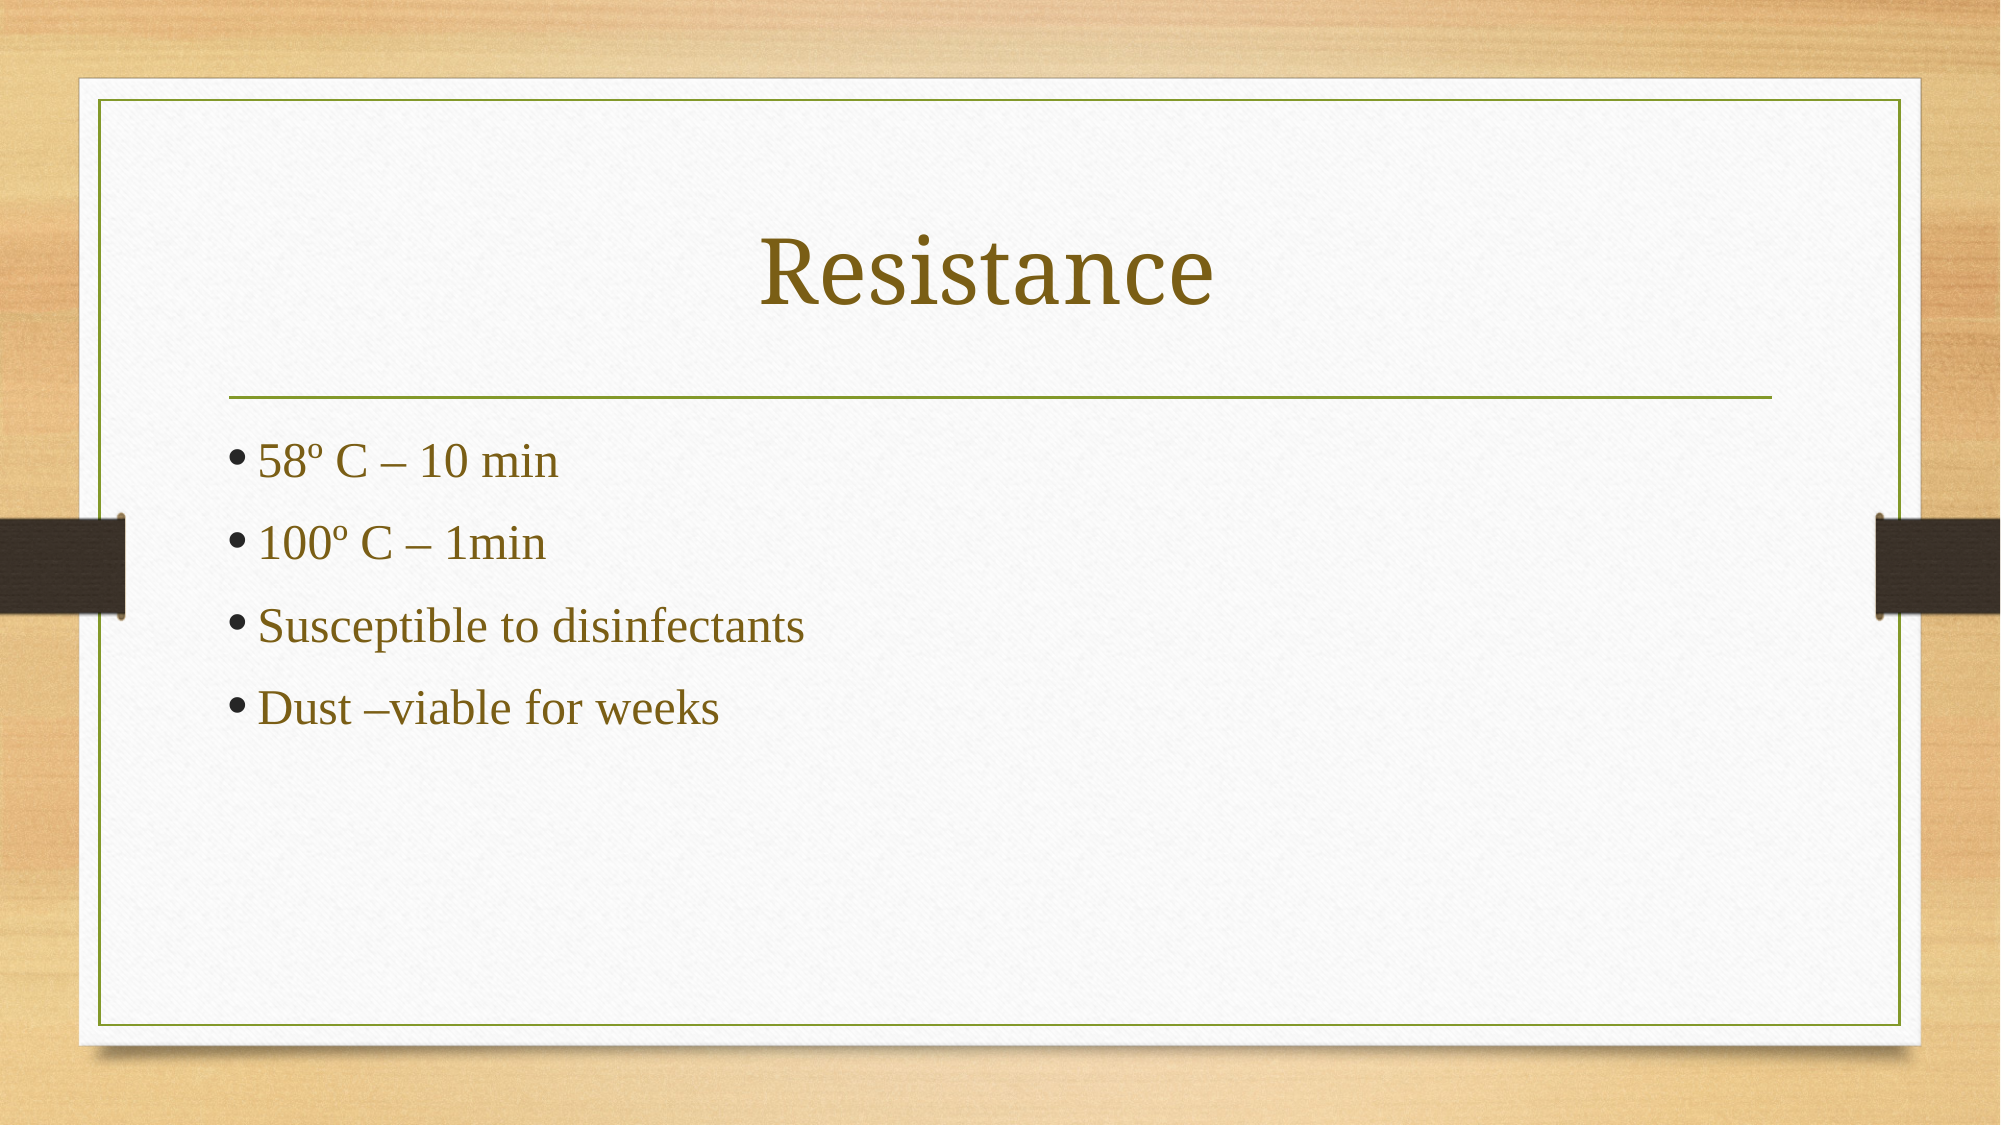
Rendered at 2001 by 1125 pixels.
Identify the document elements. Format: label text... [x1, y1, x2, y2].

title Resistance [212, 161, 1788, 375]
picture [0, 0, 2001, 1125]
list 58º C – 10 min 100º C – 1min Susceptible to disinfectants Dust –viable for weeks [212, 419, 1788, 964]
